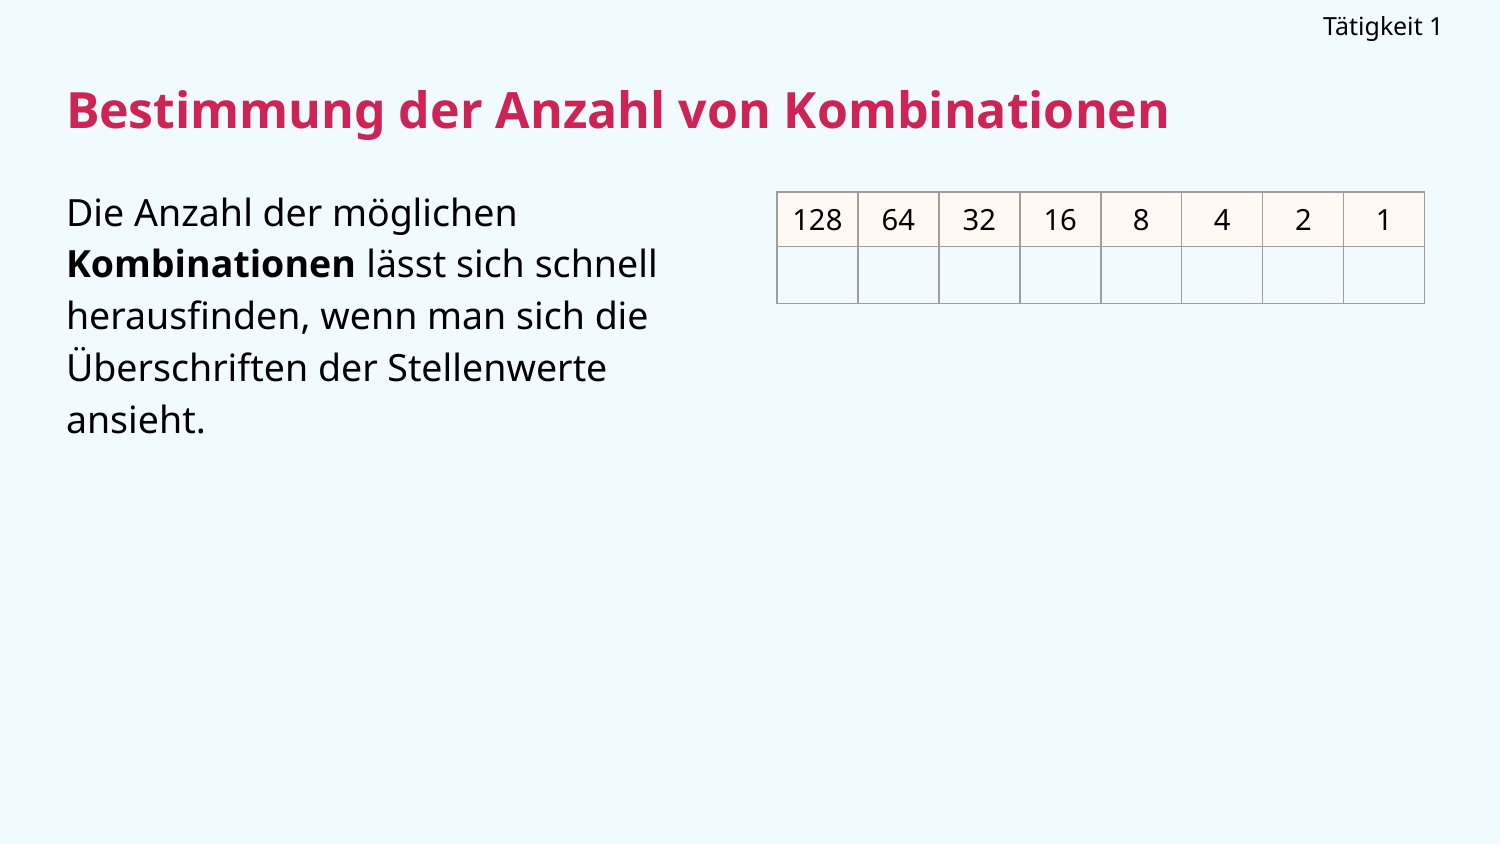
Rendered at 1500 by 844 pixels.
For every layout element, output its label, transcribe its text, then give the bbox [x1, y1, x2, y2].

table_header 128 [778, 193, 857, 246]
table_cell [940, 247, 1019, 303]
table_cell [859, 247, 938, 303]
table_header 2 [1263, 193, 1343, 246]
subtitle Tätigkeit 1 [1122, 0, 1444, 52]
table_cell [1021, 247, 1100, 303]
table_header 1 [1344, 193, 1424, 246]
table_cell [1344, 247, 1424, 303]
table_cell [1102, 247, 1181, 303]
table_header 4 [1182, 193, 1262, 246]
table_header 16 [1021, 193, 1100, 246]
table_cell [1182, 247, 1262, 303]
list Die Anzahl der möglichen Kombinationen lässt sich schnell herausfinden, wenn man sich die Überschriften der Stellenwerte ansieht. [51, 166, 723, 768]
table_cell [1263, 247, 1343, 303]
table_cell [778, 247, 857, 303]
table_header 32 [940, 193, 1019, 246]
title Bestimmung der Anzahl von Kombinationen [51, 51, 1449, 166]
table_header 8 [1102, 193, 1181, 246]
table_header 64 [859, 193, 938, 246]
